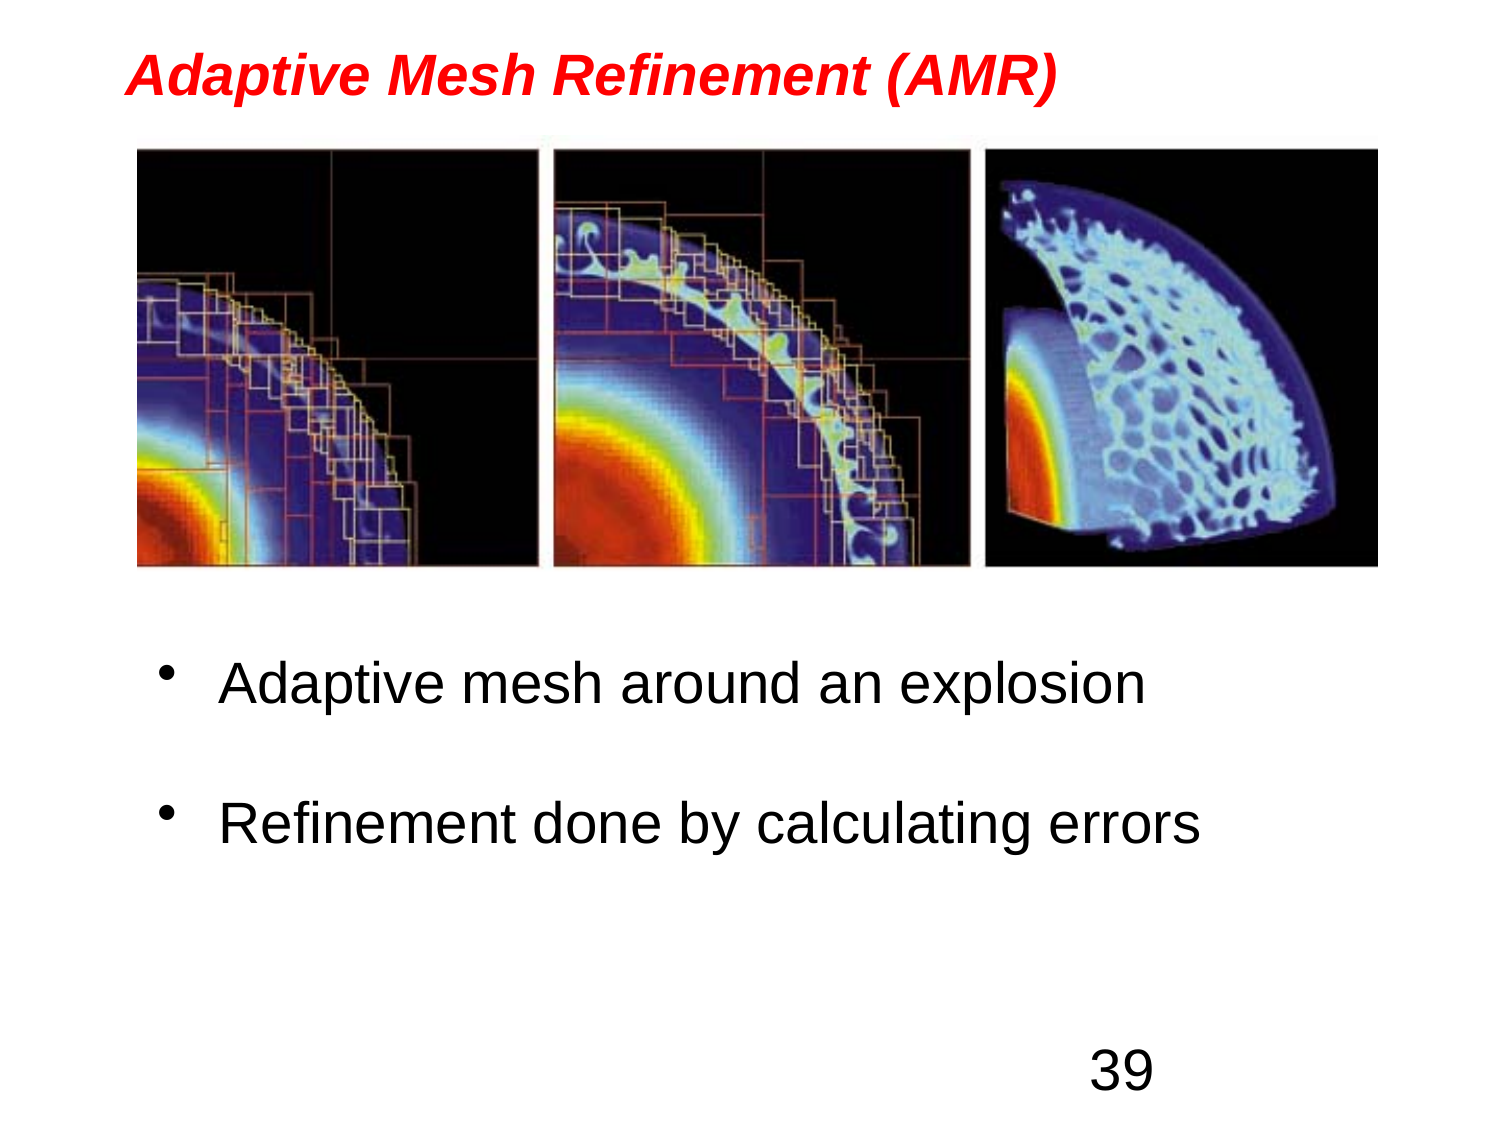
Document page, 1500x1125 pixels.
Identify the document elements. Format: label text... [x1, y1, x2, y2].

title Adaptive Mesh Refinement (AMR) [110, 36, 1249, 108]
text_box Adaptive mesh around an explosion Refinement done by calculating errors [142, 637, 1218, 933]
slide_number 39 [1074, 1025, 1388, 1100]
picture [137, 135, 1378, 584]
